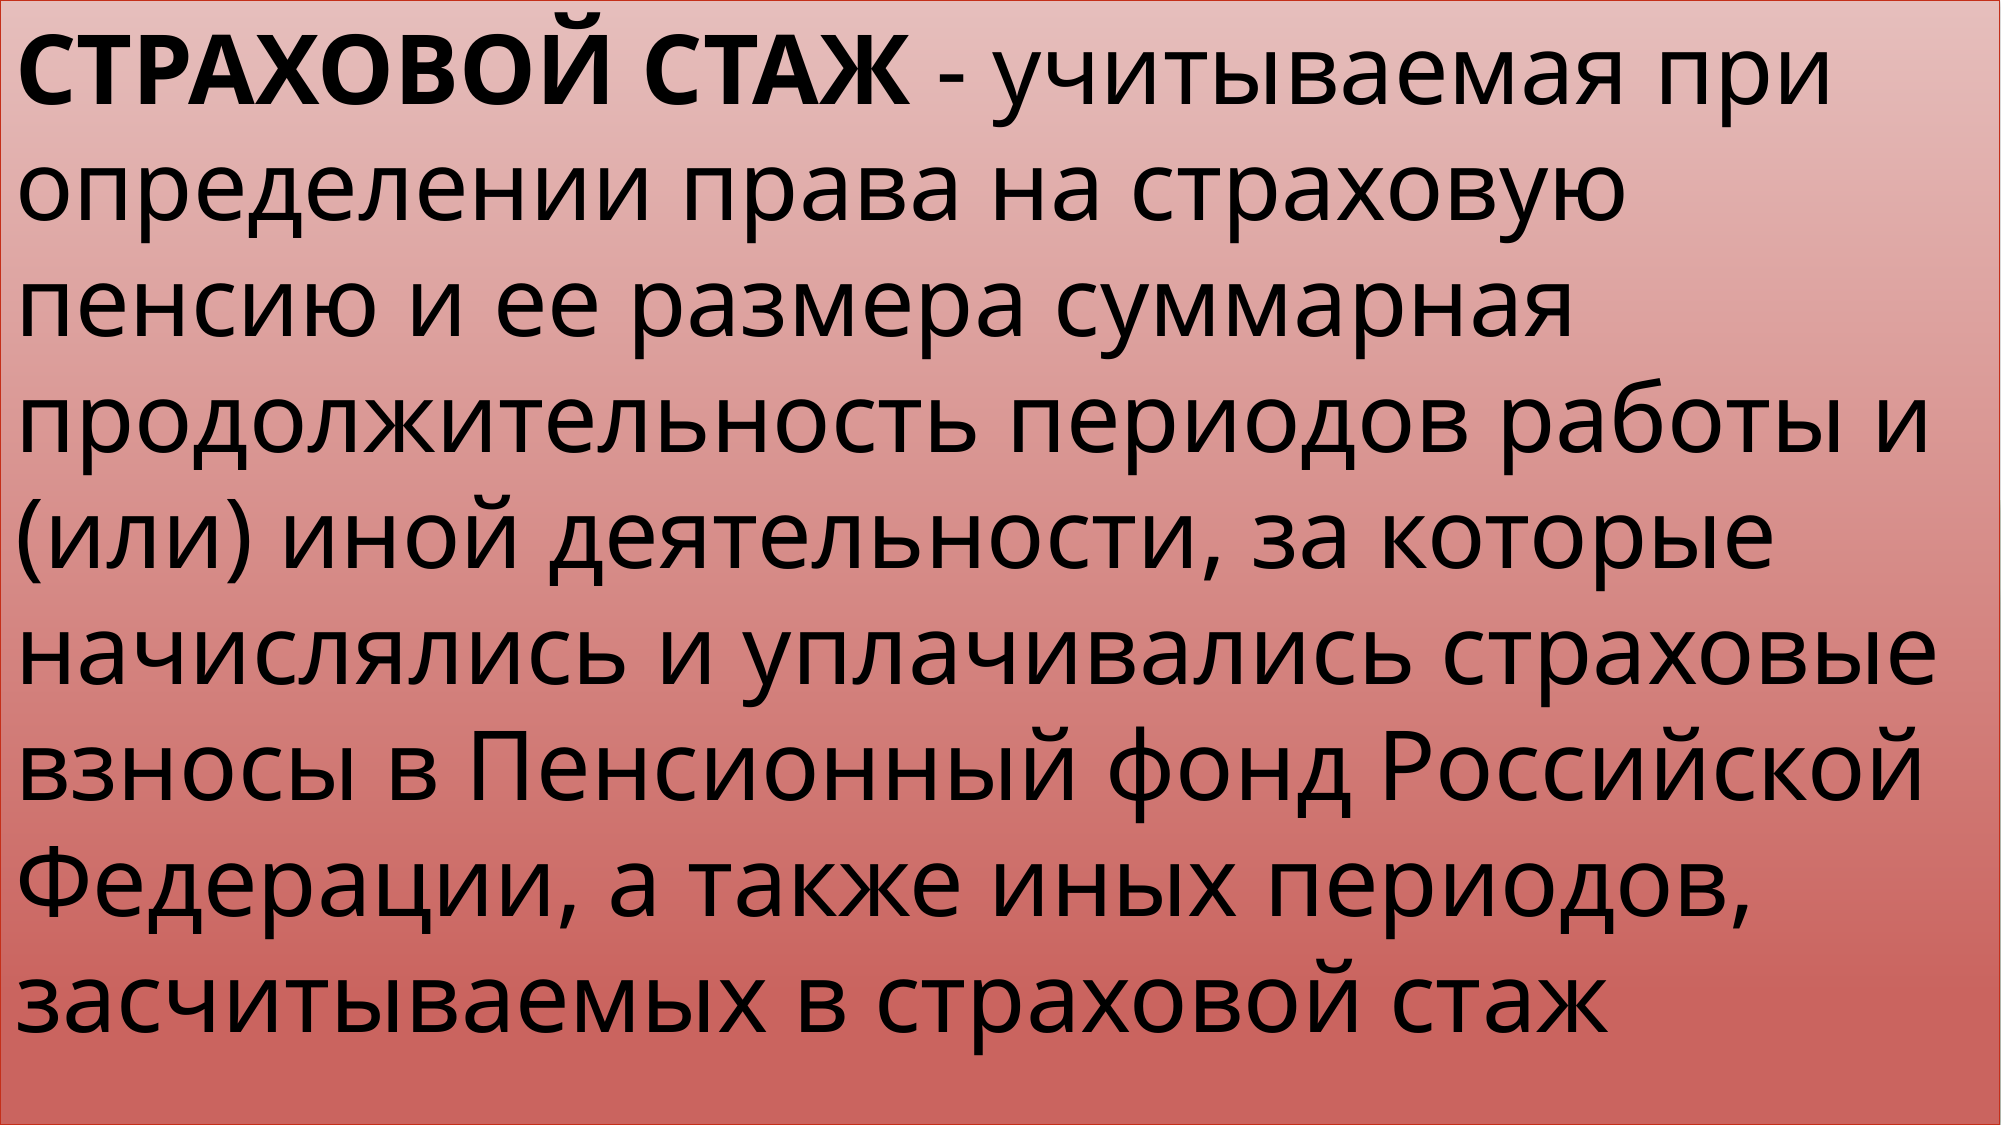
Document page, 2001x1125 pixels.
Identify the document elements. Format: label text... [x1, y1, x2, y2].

list СТРАХОВОЙ СТАЖ - учитываемая при определении права на страховую пенсию и ее размера суммарная продолжительность периодов работы и (или) иной деятельности, за которые начислялись и уплачивались страховые взносы в Пенсионный фонд Российской Федерации, а также иных периодов, засчитываемых в страховой стаж [0, 0, 2000, 1125]
